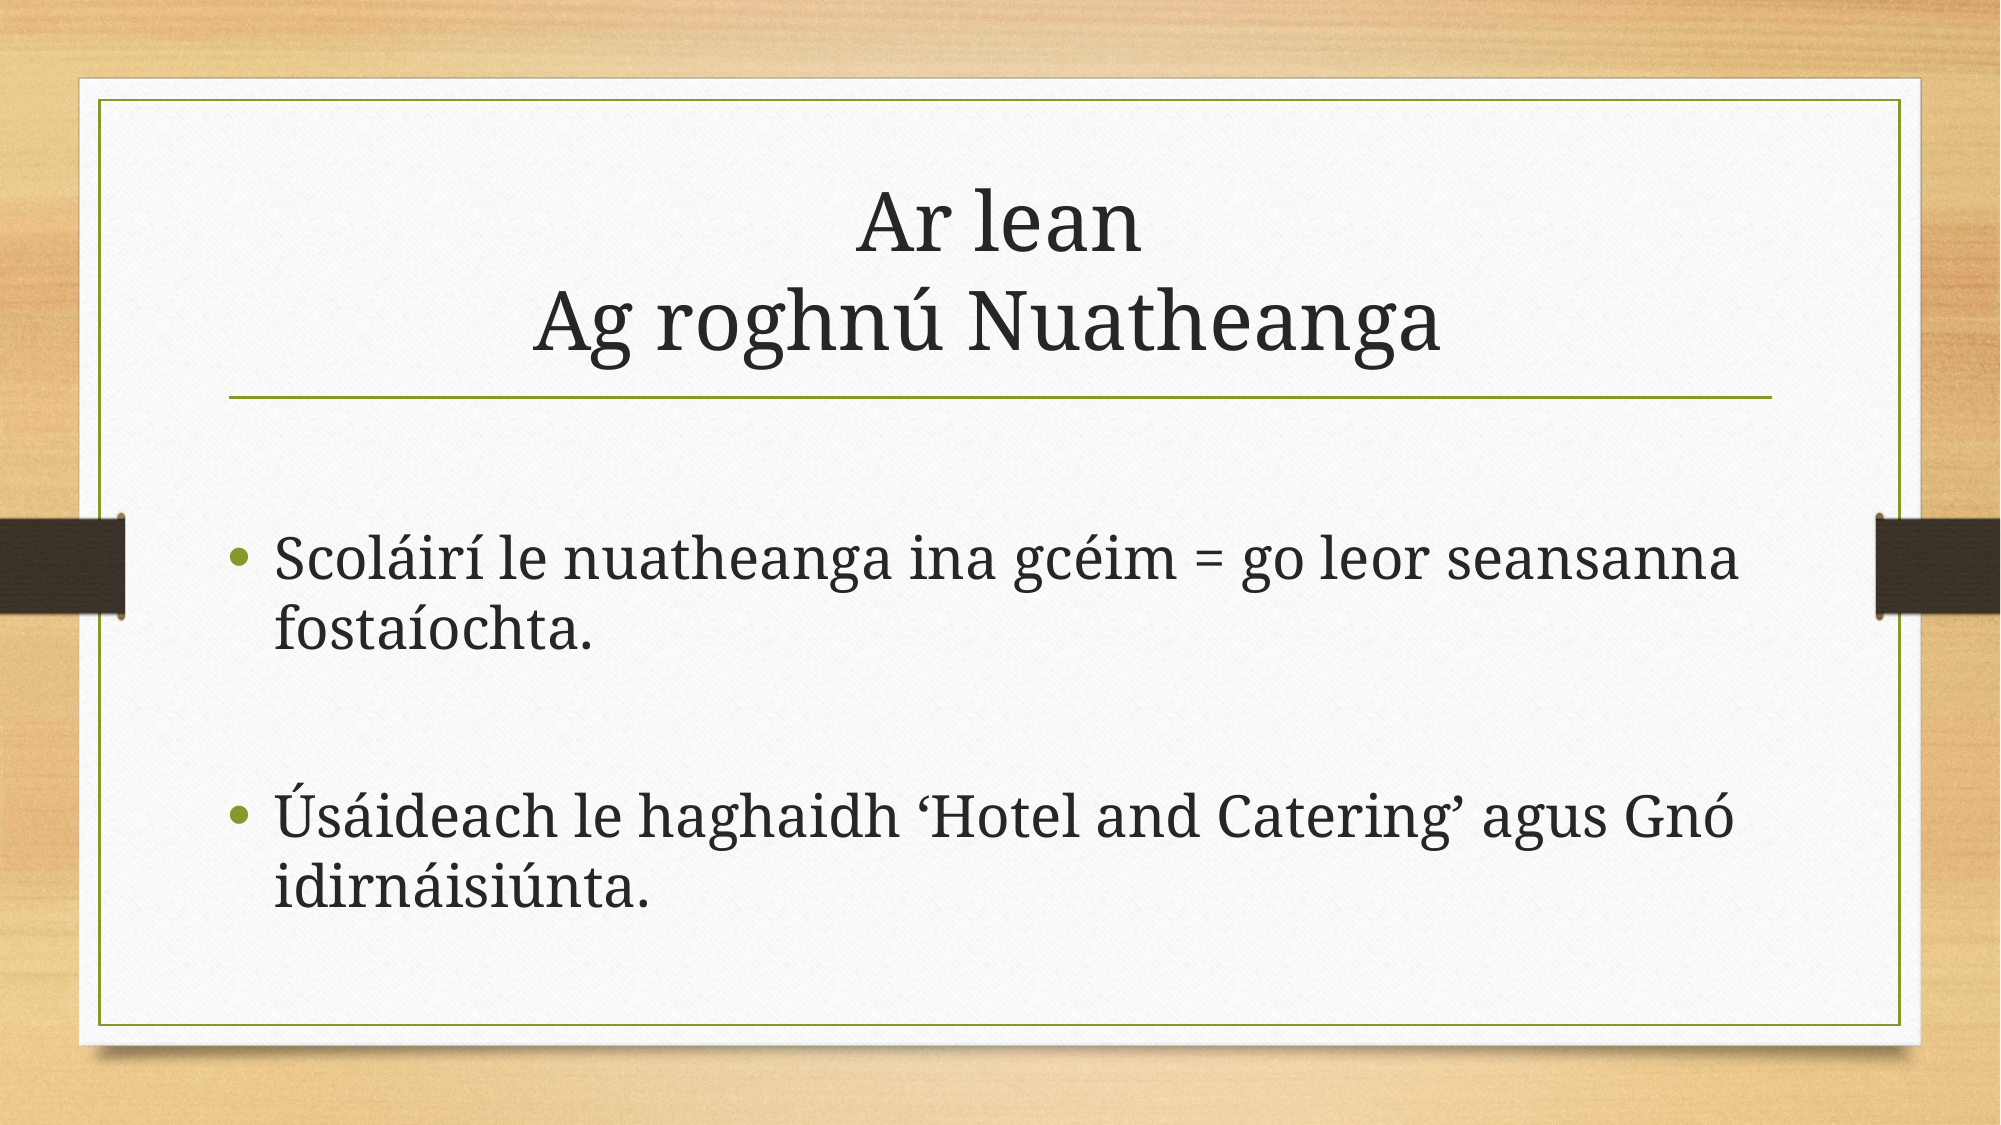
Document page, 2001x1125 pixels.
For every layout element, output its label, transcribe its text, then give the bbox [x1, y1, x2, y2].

list Scoláirí le nuatheanga ina gcéim = go leor seansanna fostaíochta. Úsáideach le haghaidh ‘Hotel and Catering’ agus Gnó idirnáisiúnta. [212, 419, 1826, 964]
picture [0, 0, 2001, 1125]
title Ar lean Ag roghnú Nuatheanga [212, 161, 1788, 375]
